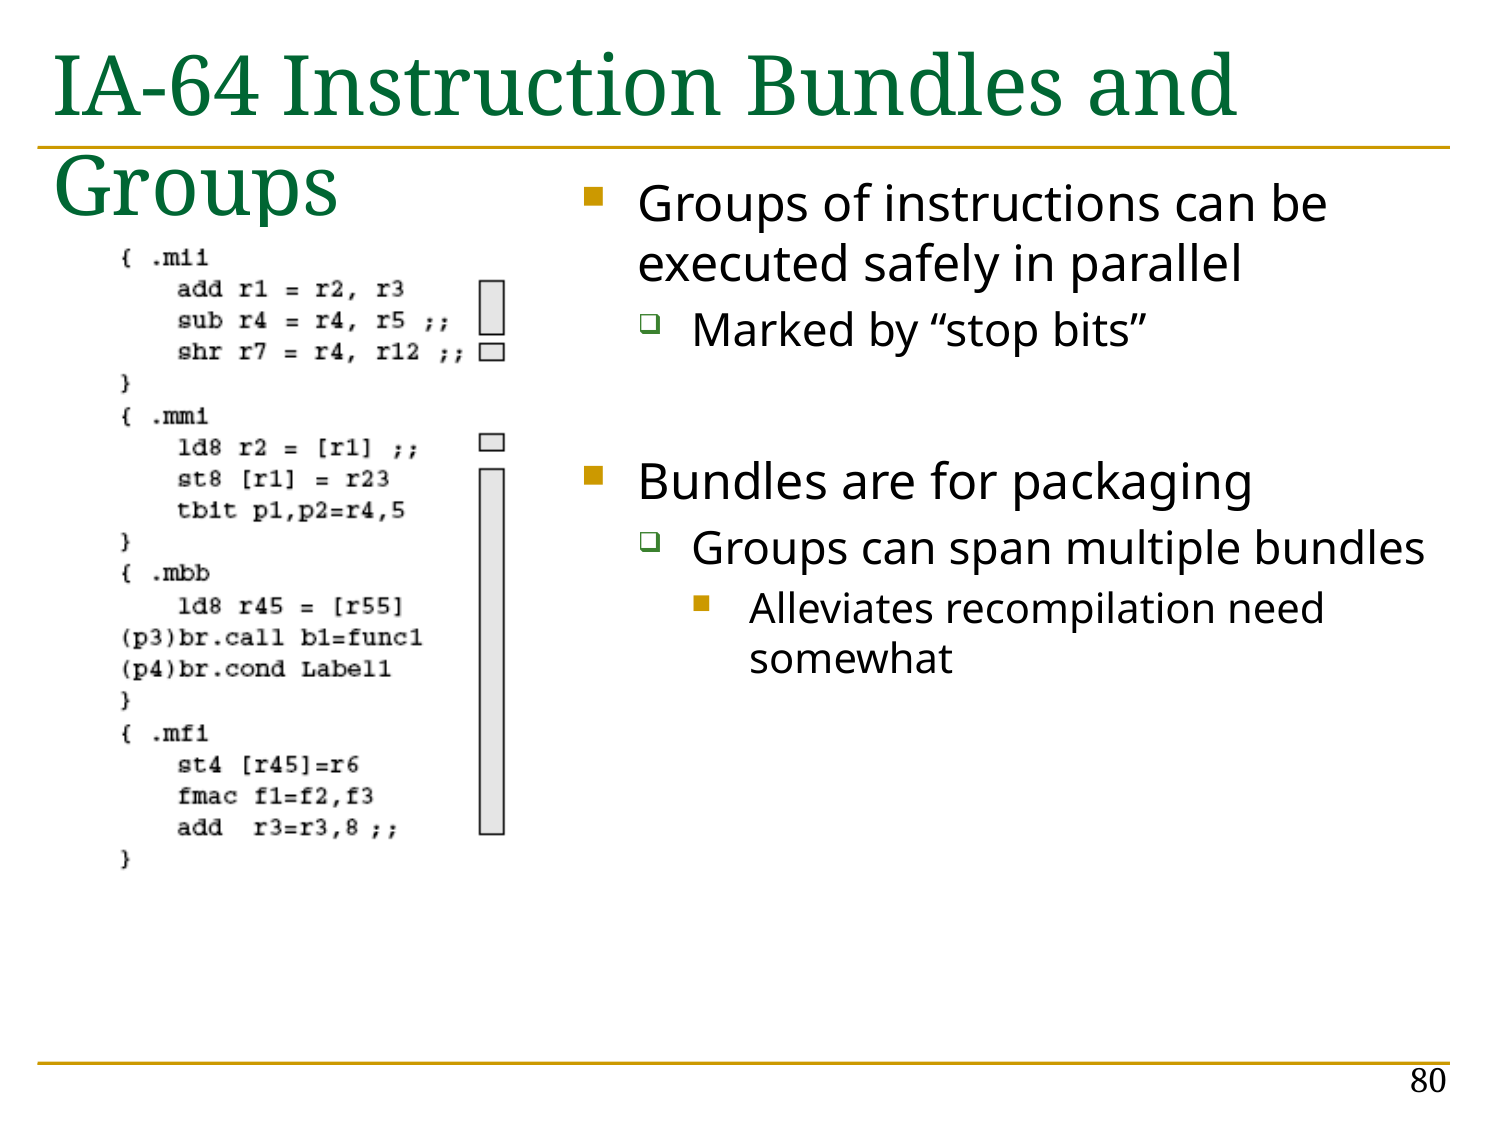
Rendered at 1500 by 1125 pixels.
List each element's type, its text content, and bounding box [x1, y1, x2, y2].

picture [99, 227, 532, 879]
list Groups of instructions can be executed safely in parallel Marked by “stop bits” Bundles are for packaging Groups can span multiple bundles Alleviates recompilation need somewhat [566, 163, 1450, 1016]
title IA-64 Instruction Bundles and Groups [37, 24, 1450, 200]
slide_number 80 [1111, 1036, 1462, 1112]
